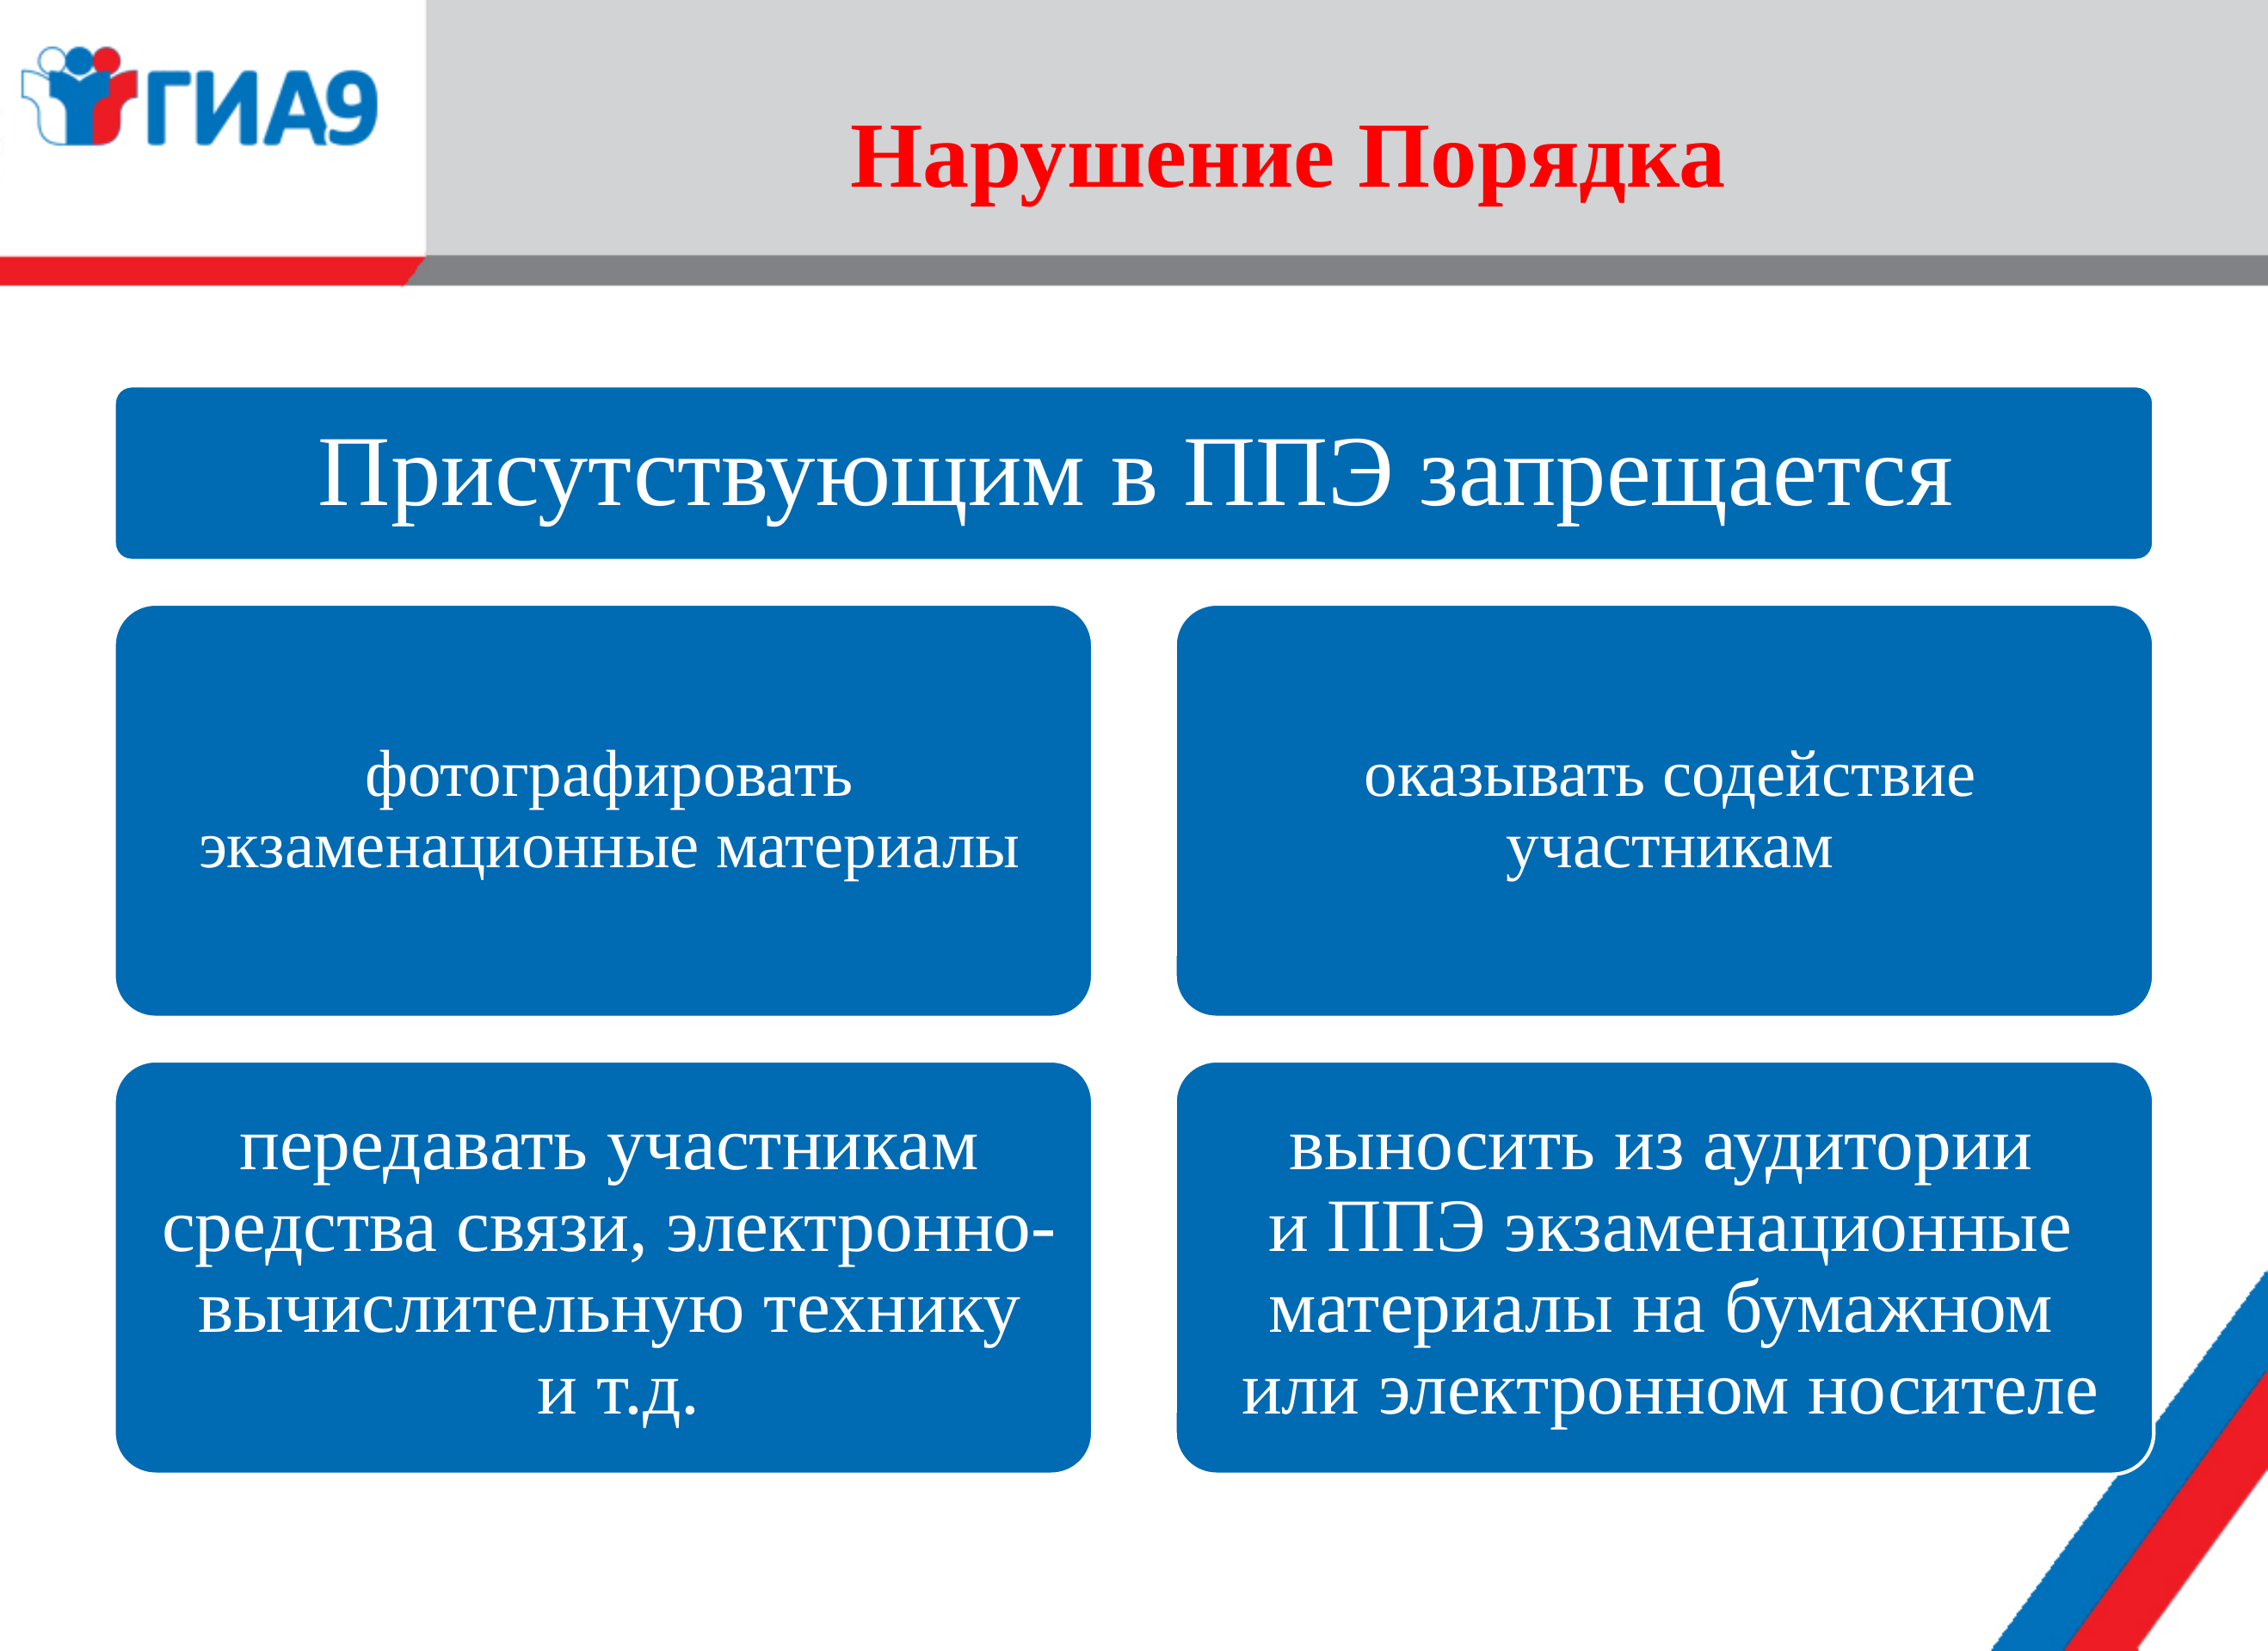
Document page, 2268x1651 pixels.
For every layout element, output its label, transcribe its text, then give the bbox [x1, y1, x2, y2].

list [113, 385, 2155, 1475]
title Нарушение Порядка [422, 42, 2155, 256]
picture [0, 0, 2268, 1651]
